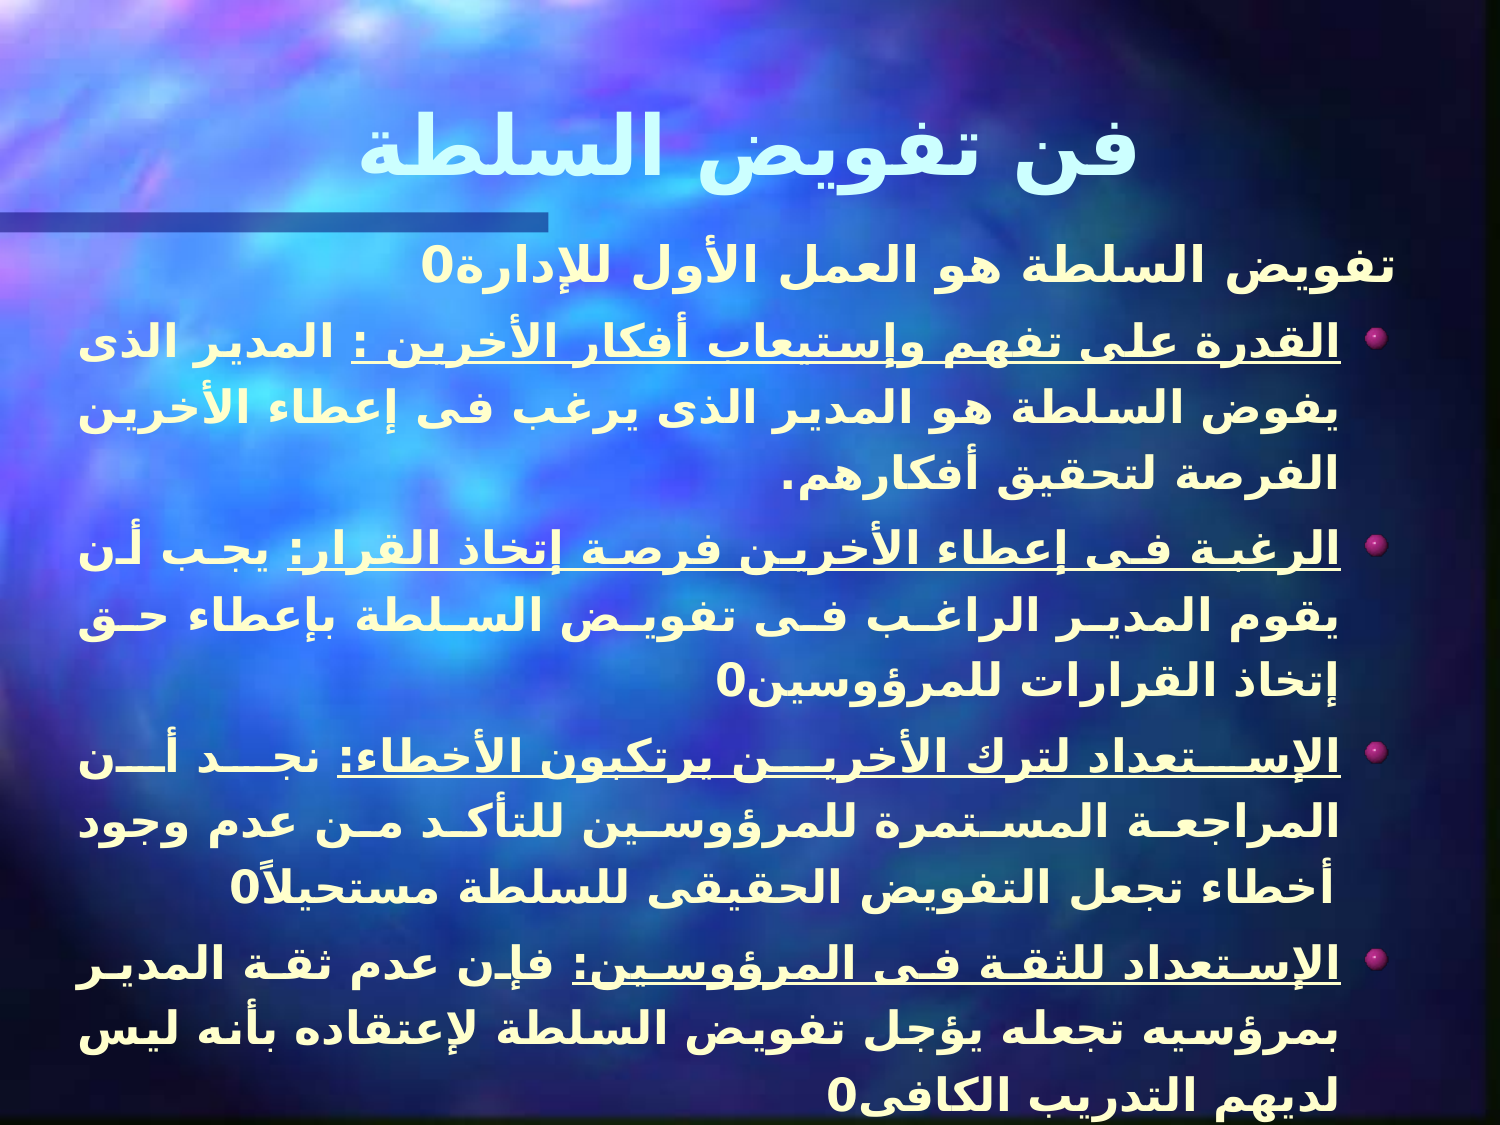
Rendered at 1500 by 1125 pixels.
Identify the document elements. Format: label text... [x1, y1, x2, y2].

picture [1354, 323, 1398, 356]
picture [1354, 530, 1398, 563]
picture [0, 0, 1500, 1125]
list تفويض السلطة هو العمل الأول للإدارة0 القدرة على تفهم وإستيعاب أفكار الأخرين : المدير الذى يفوض السلطة هو المدير الذى يرغب فى إعطاء الأخرين الفرصة لتحقيق أفكارهم. الرغبة فى إعطاء الأخرين فرصة إتخاذ القرار: يجب أن يقوم المدير الراغب فى تفويض السلطة بإعطاء حق إتخاذ القرارات للمرؤوسين0 الإستعداد لترك الأخرين يرتكبون الأخطاء: نجد أن المراجعة المستمرة للمرؤوسين للتأكد من عدم وجود أخطاء تجعل التفويض الحقيقى للسلطة مستحيلاً0 الإستعداد للثقة فى المرؤوسين: فإن عدم ثقة المدير بمرؤسيه تجعله يؤجل تفويض السلطة لإعتقاده بأنه ليس لديهم التدريب الكافى0 الإستعداد لإنشاء وإستخدام ألواح التحكم: حيث لا يمكن إنشاء الرقابة والتحكم إلا إذا كانت هناك أهداف وسياسات وخطط تستخدم كمعايير أساسية للحكم على أنشطة المرؤسين0 [62, 212, 1413, 950]
picture [1354, 737, 1398, 770]
title فن تفويض السلطة [112, 12, 1388, 200]
